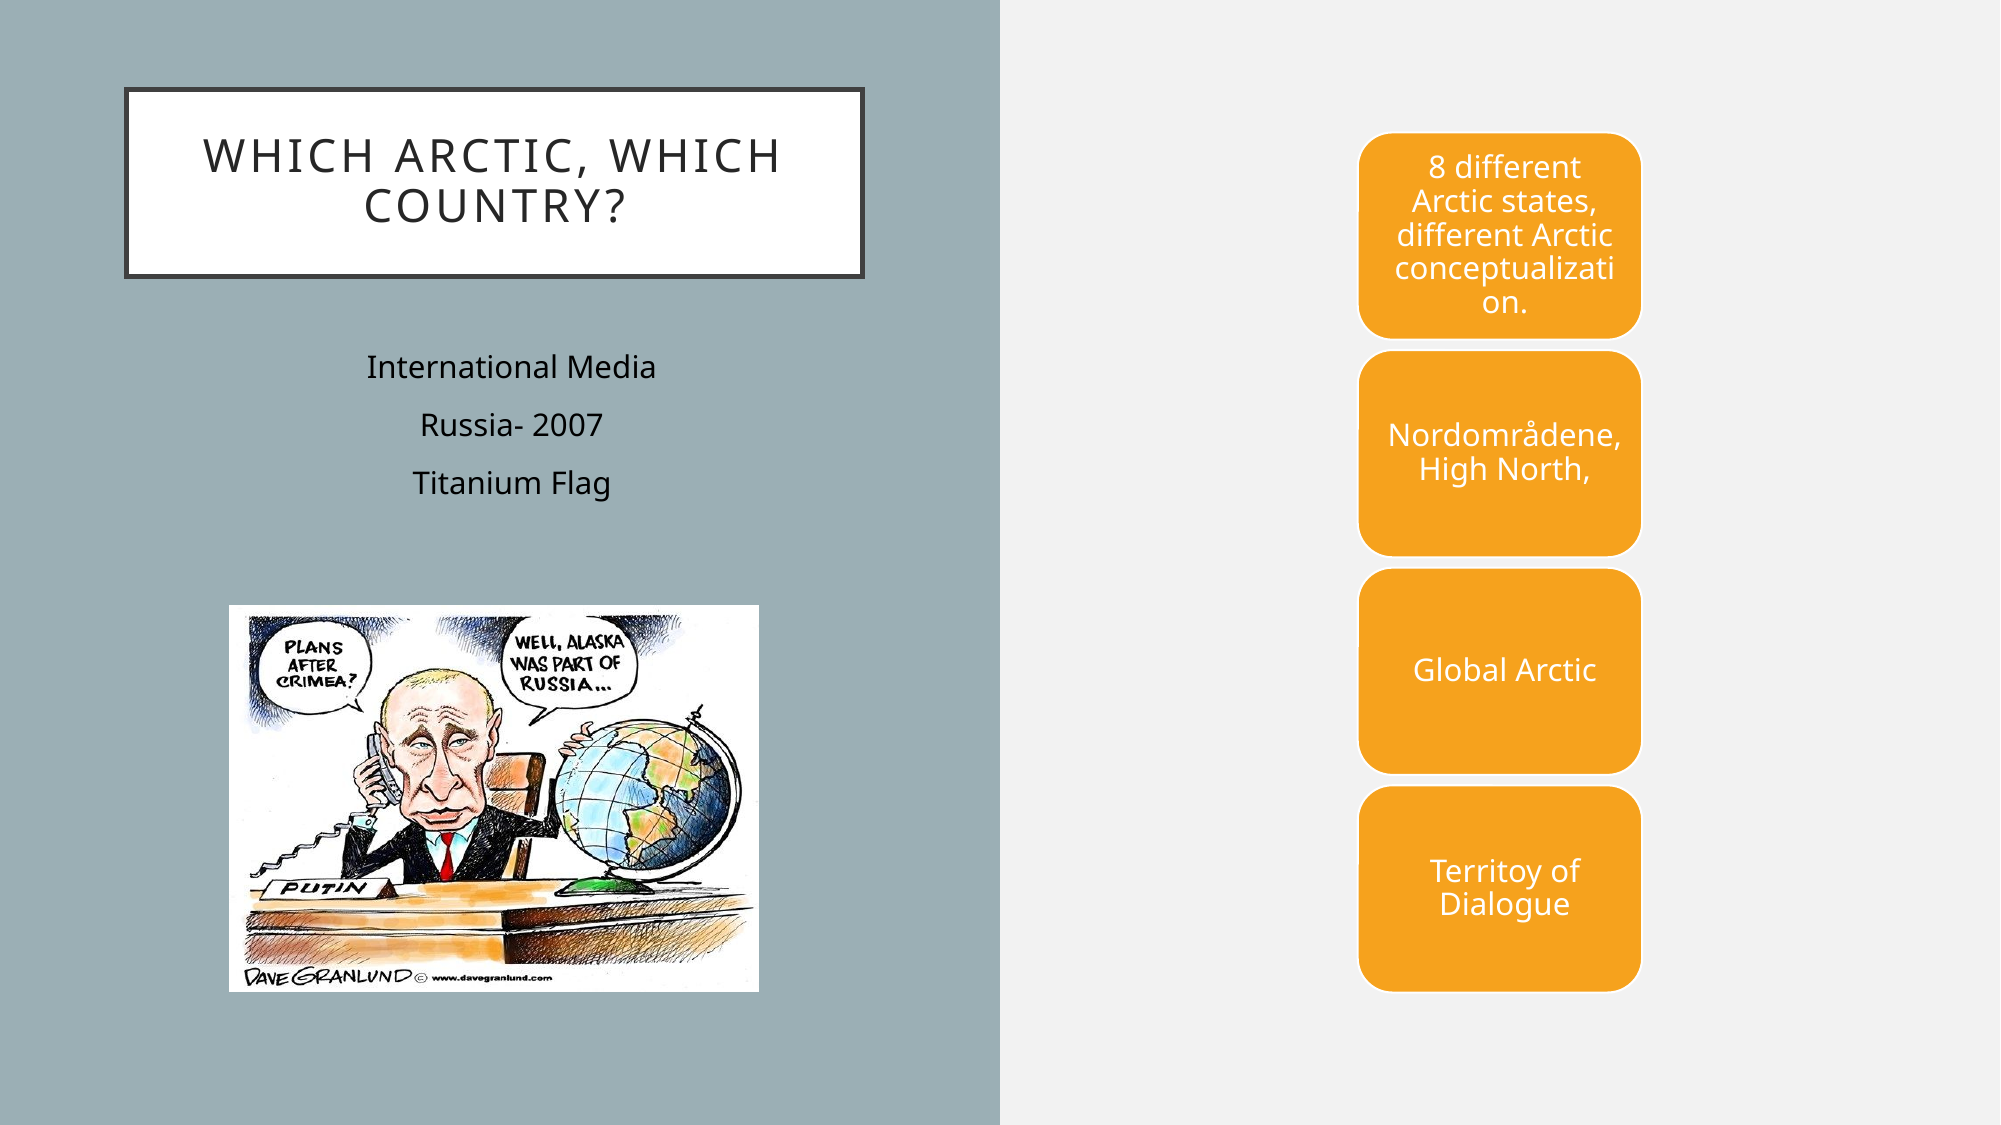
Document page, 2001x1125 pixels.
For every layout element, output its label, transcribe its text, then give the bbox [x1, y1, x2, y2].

title Which Arctic, which country? [124, 87, 865, 279]
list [1104, 132, 1895, 993]
picture [229, 605, 759, 992]
list International Media Russia- 2007 Titanium Flag [200, 339, 824, 520]
